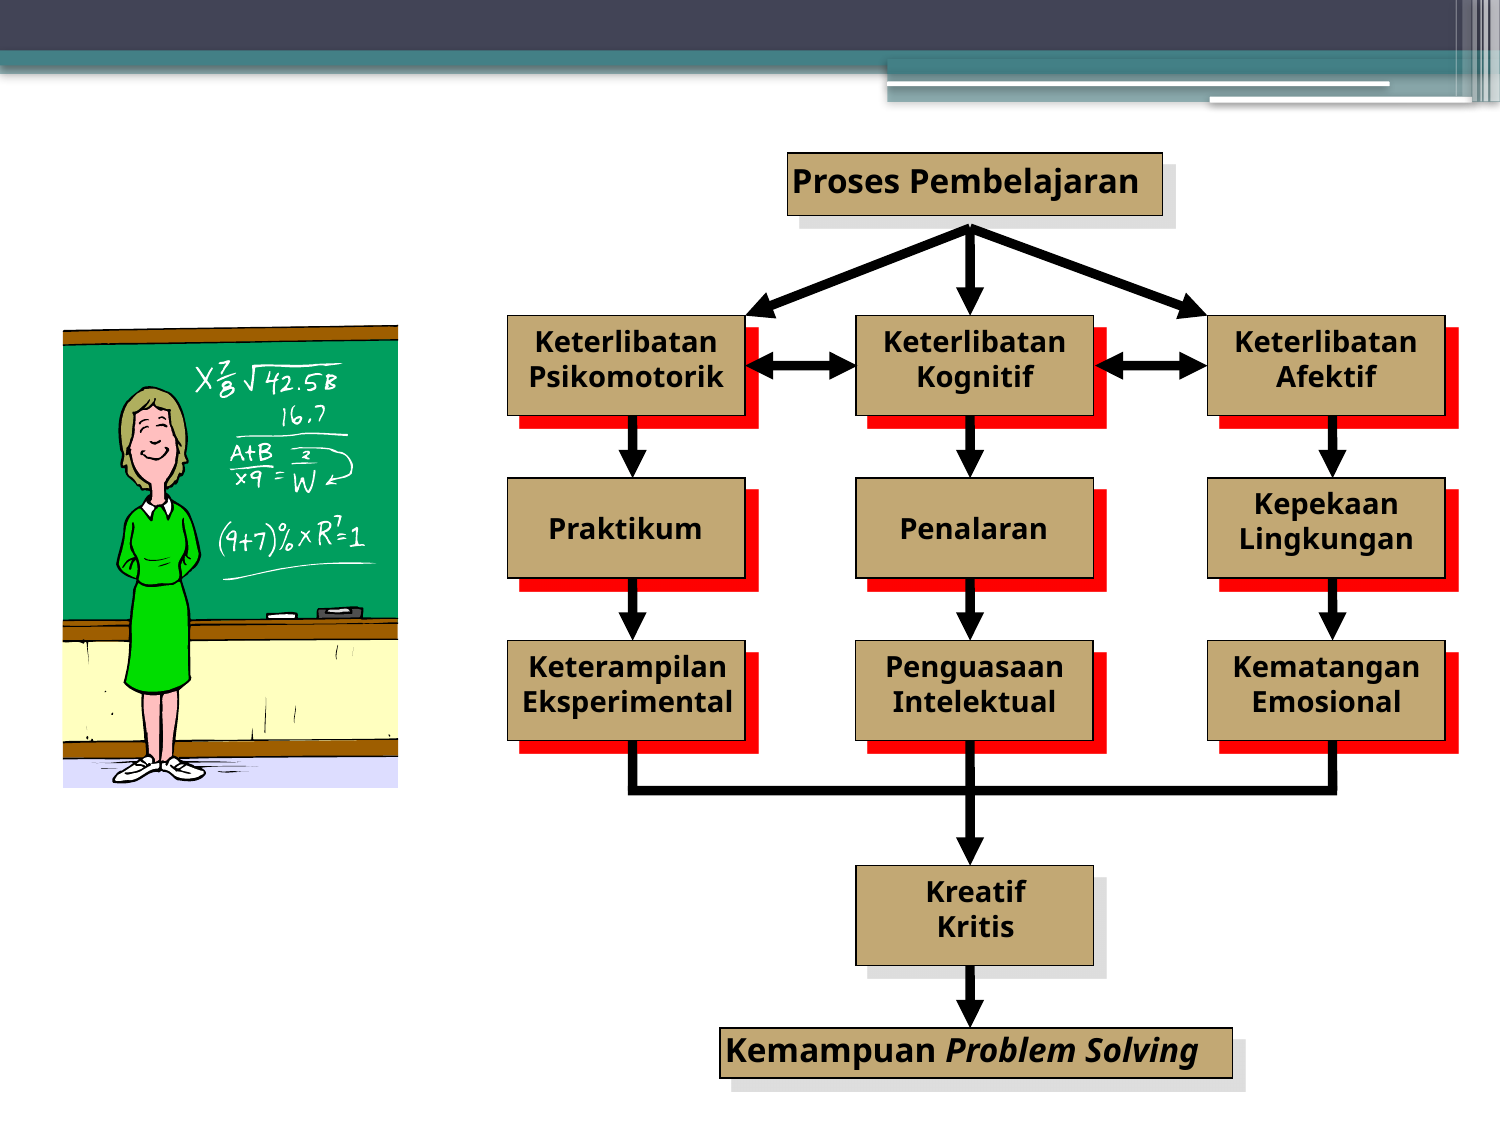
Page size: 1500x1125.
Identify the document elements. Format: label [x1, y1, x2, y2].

text_box [1207, 577, 1446, 741]
text_box [787, 152, 1163, 216]
text_box [855, 415, 1094, 576]
picture [62, 324, 399, 788]
text_box [507, 577, 746, 741]
text_box [855, 577, 1094, 737]
text_box [507, 415, 746, 577]
text_box [717, 965, 1233, 1079]
text_box [855, 227, 1094, 414]
text_box [627, 740, 1338, 966]
text_box [507, 227, 854, 416]
text_box [1207, 415, 1446, 577]
text_box [1094, 227, 1446, 416]
